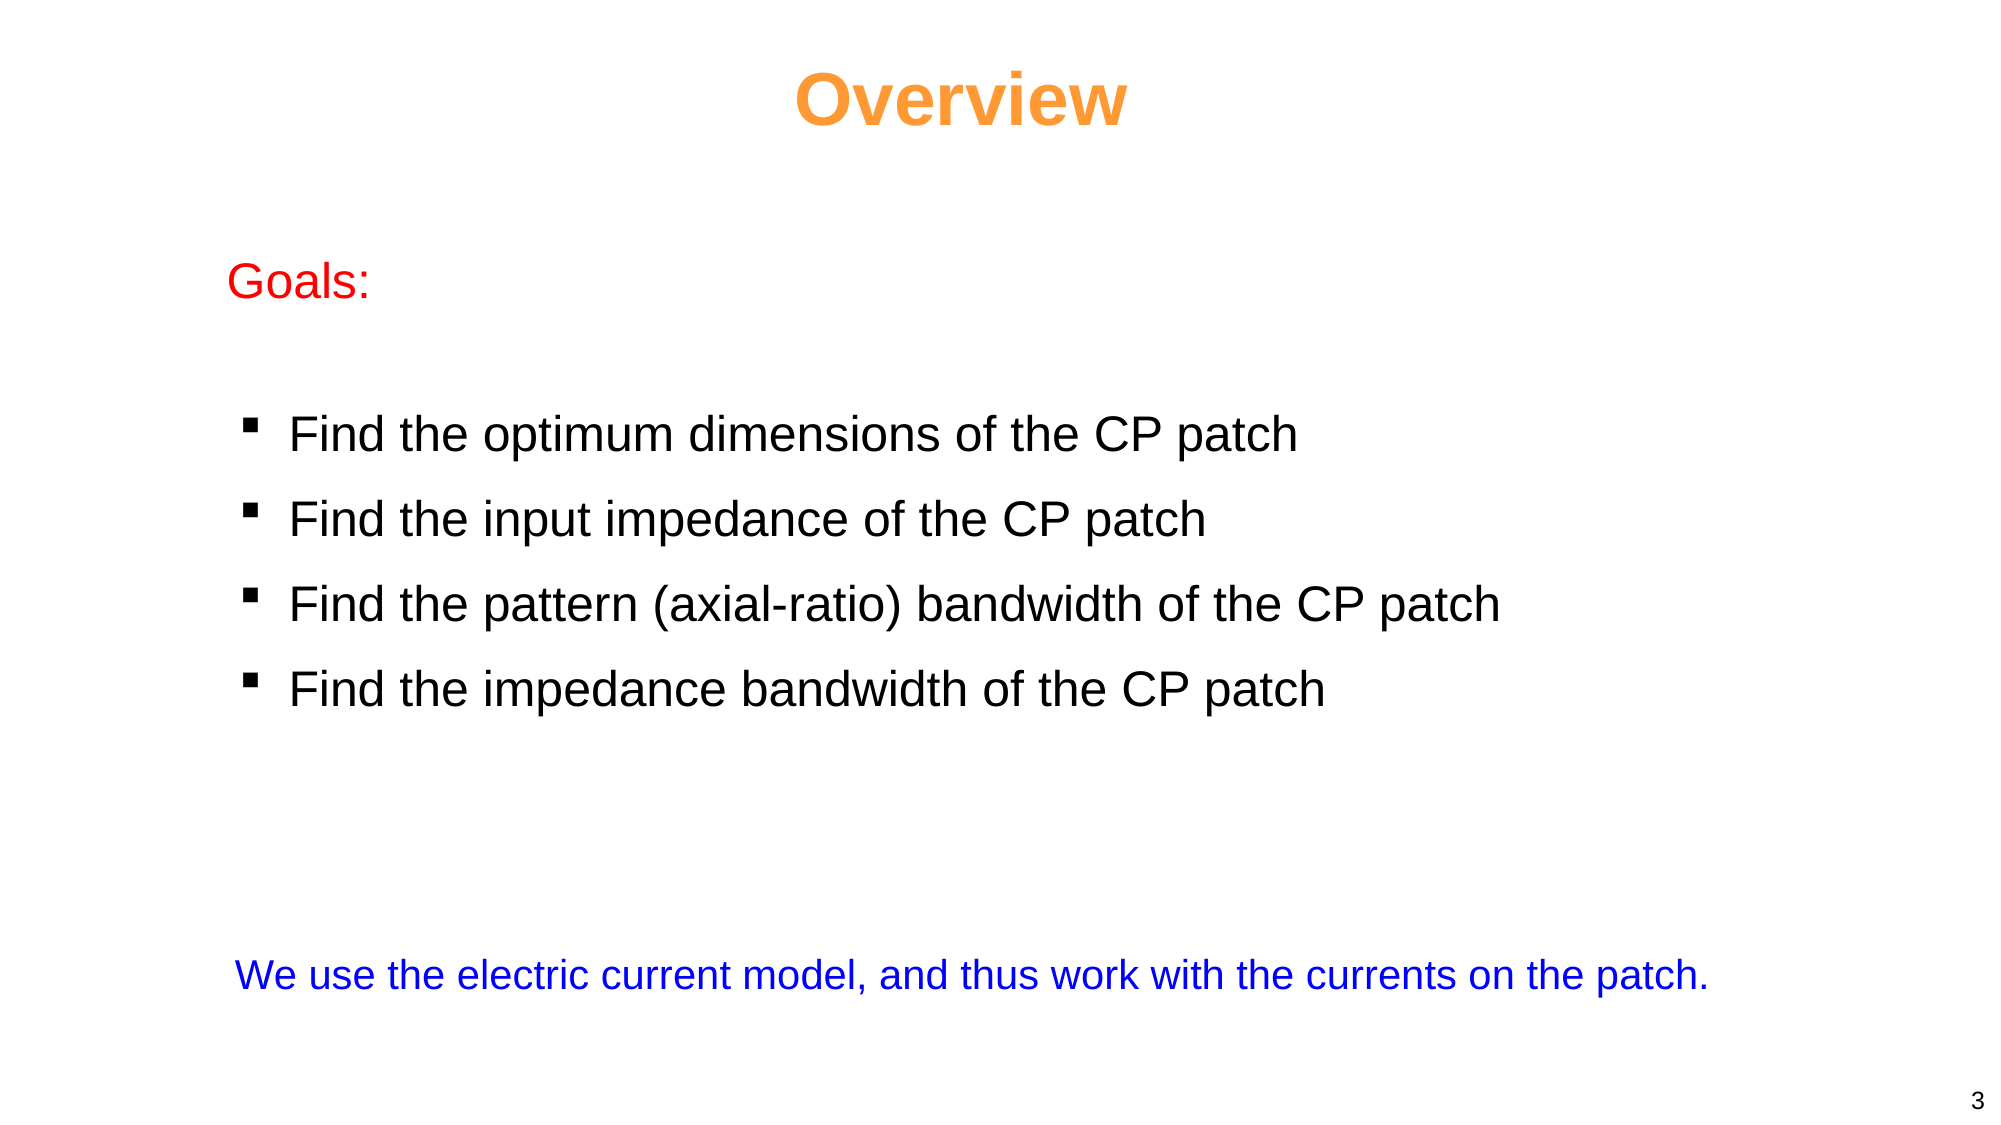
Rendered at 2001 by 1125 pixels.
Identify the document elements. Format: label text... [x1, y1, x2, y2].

text_box Goals: [211, 240, 395, 316]
title Overview [779, 45, 1221, 146]
text_box We use the electric current model, and thus work with the currents on the patch. [220, 940, 1737, 1006]
text_box Find the optimum dimensions of the CP patch Find the input impedance of the CP patch Find the pattern (axial-ratio) bandwidth of the CP patch Find the impedance bandwidth of the CP patch [224, 394, 1518, 724]
slide_number 3 [1533, 1046, 2000, 1125]
